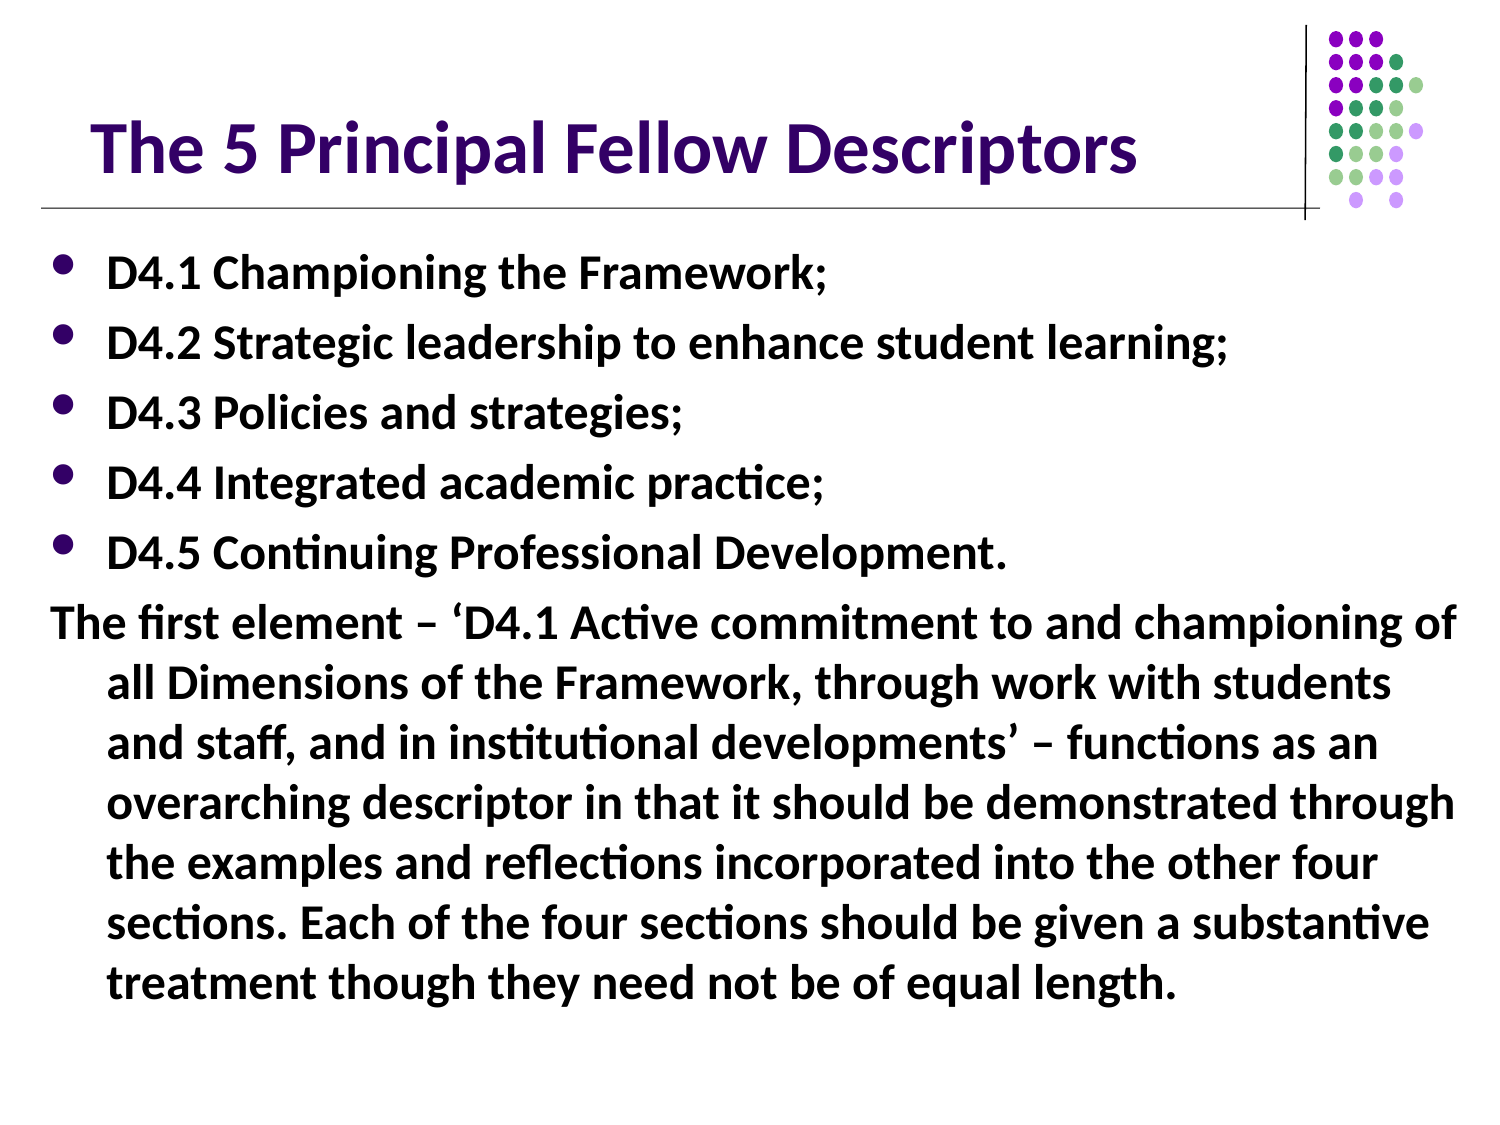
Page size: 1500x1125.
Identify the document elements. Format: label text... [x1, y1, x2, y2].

title The 5 Principal Fellow Descriptors [74, 19, 1313, 197]
list D4.1 Championing the Framework; D4.2 Strategic leadership to enhance student learning; D4.3 Policies and strategies; D4.4 Integrated academic practice; D4.5 Continuing Professional Development. The first element – ‘D4.1 Active commitment to and championing of all Dimensions of the Framework, through work with students and staff, and in institutional developments’ – functions as an overarching descriptor in that it should be demonstrated through the examples and reflections incorporated into the other four sections. Each of the four sections should be given a substantive treatment though they need not be of equal length. [34, 231, 1477, 1018]
